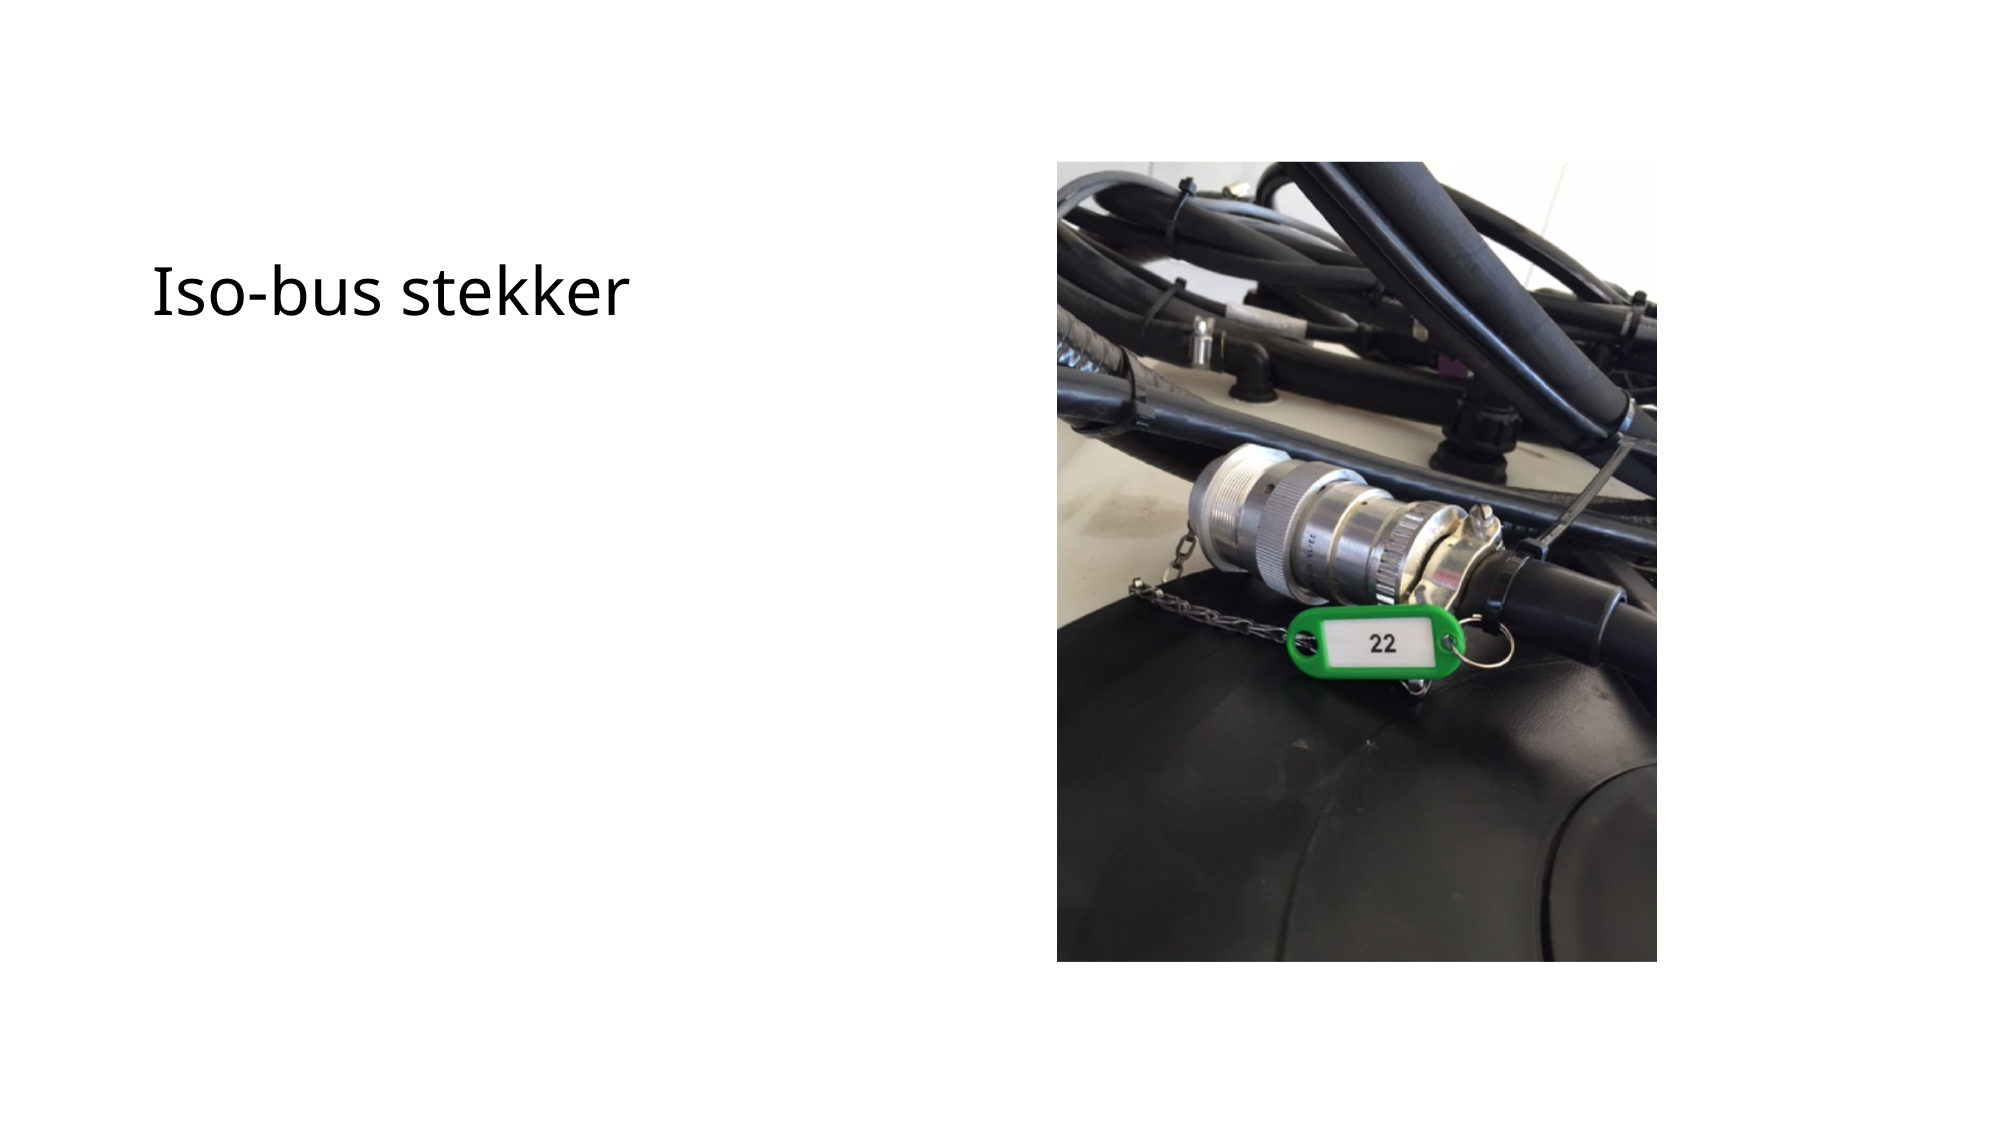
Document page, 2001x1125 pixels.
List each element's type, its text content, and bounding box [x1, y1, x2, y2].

title Iso-bus stekker [137, 75, 783, 338]
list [956, 261, 1757, 862]
picture [1057, 862, 1657, 961]
picture [1057, 163, 1657, 261]
